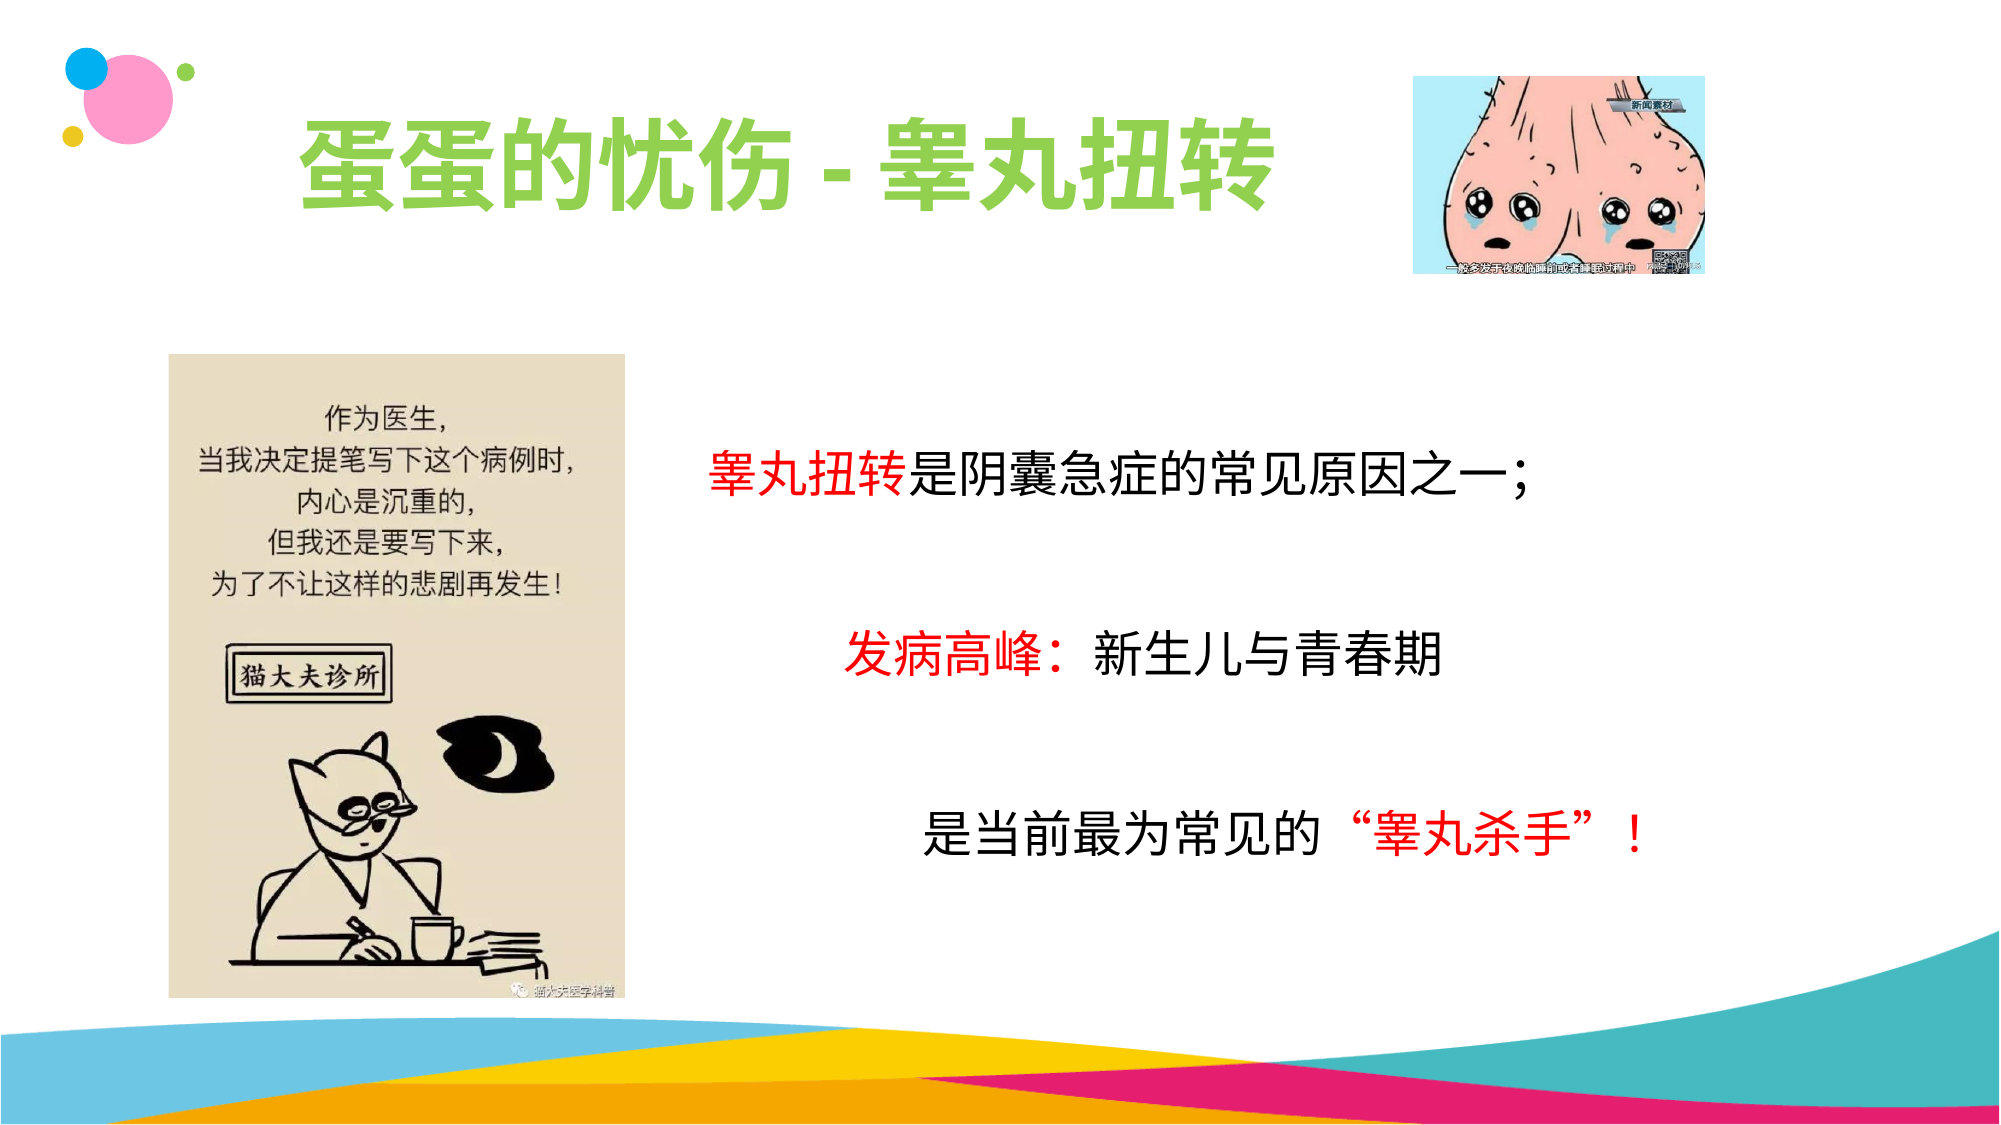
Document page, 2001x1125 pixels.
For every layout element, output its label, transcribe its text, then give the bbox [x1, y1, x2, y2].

picture [0, 354, 2000, 1125]
text_box 蛋蛋的忧伤-睾丸扭转 [208, 95, 1366, 231]
text_box 睾丸扭转是阴囊急症的常见原因之一； 发病高峰：新生儿与青春期 是当前最为常见的“睾丸杀手”！ [693, 434, 1705, 870]
picture [1413, 76, 1705, 274]
